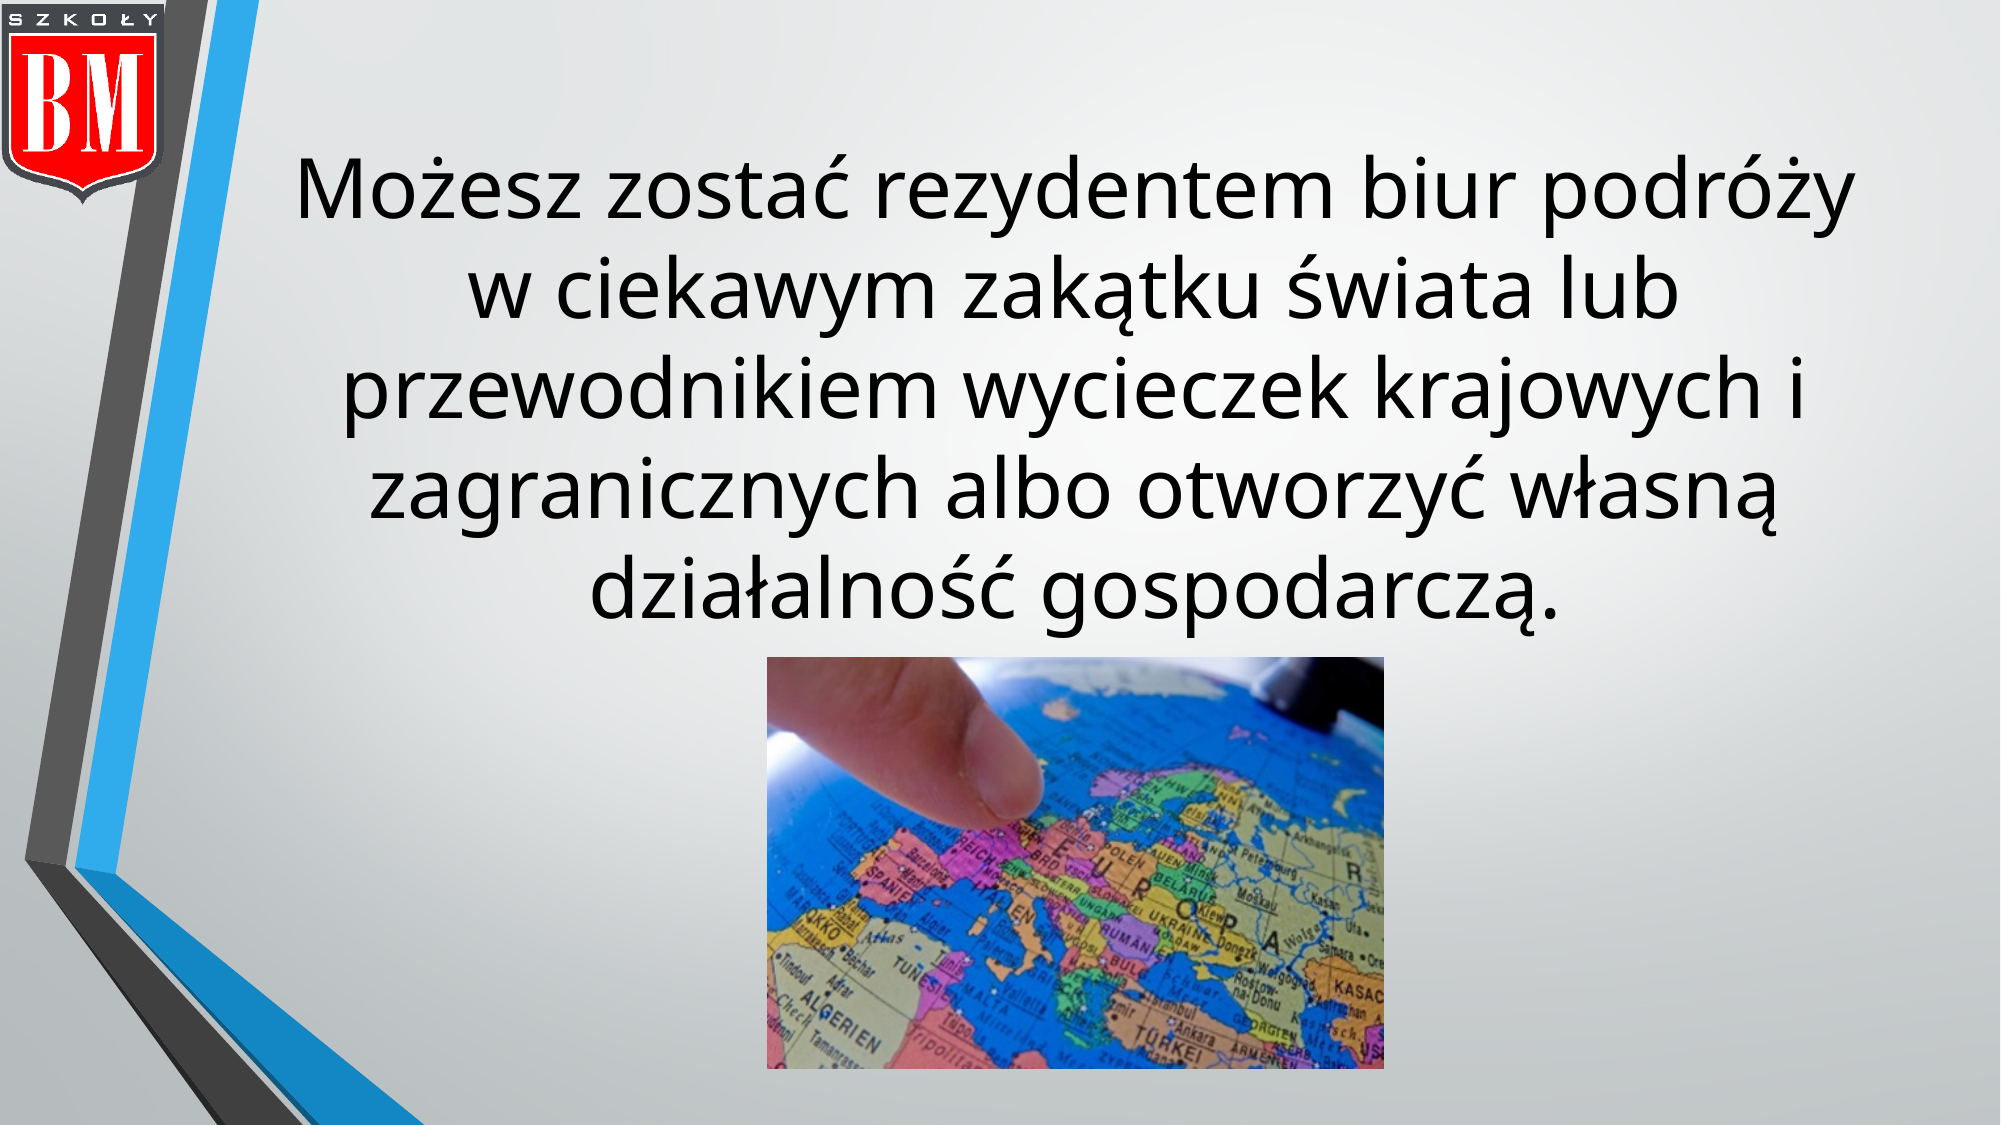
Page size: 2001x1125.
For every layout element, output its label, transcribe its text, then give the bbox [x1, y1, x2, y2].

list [767, 657, 1384, 1070]
title Możesz zostać rezydentem biur podróży w ciekawym zakątku świata lub przewodnikiem wycieczek krajowych i zagranicznych albo otworzyć własną działalność gospodarczą. [253, 50, 1897, 721]
picture [0, 1, 165, 206]
